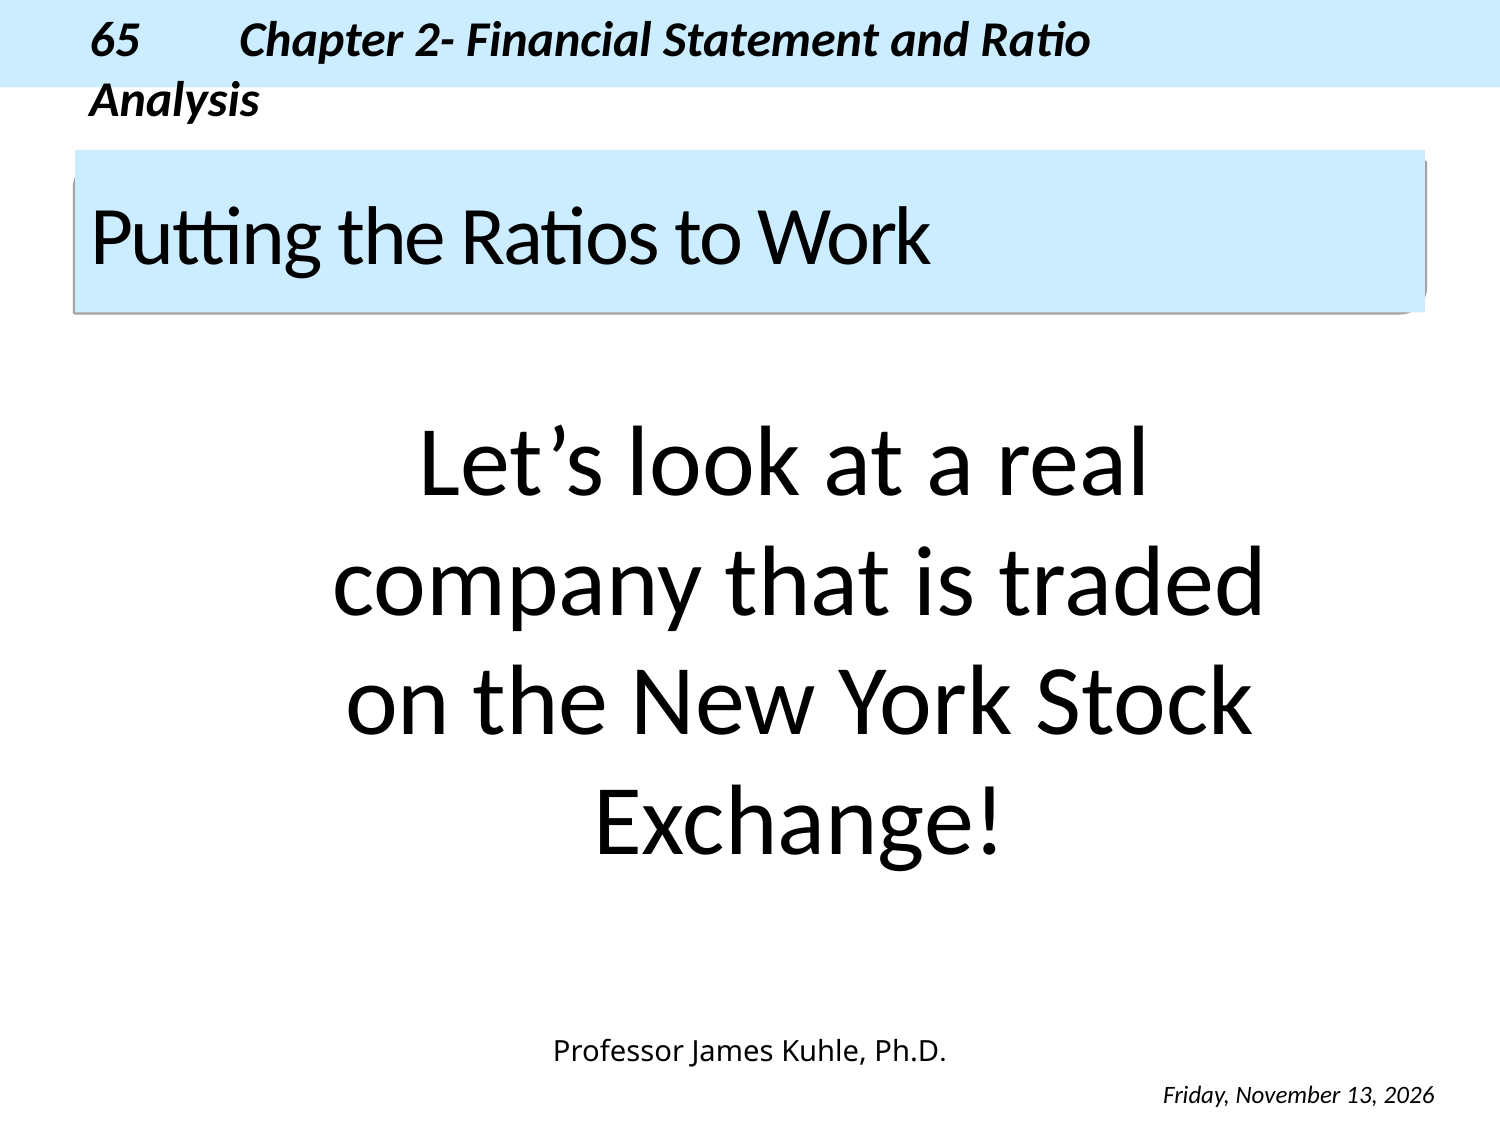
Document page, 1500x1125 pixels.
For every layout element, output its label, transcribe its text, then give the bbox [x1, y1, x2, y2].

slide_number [975, 1071, 1450, 1125]
title Putting the Ratios to Work [75, 149, 1425, 313]
list Let’s look at a real company that is traded on the New York Stock Exchange! [187, 387, 1338, 900]
